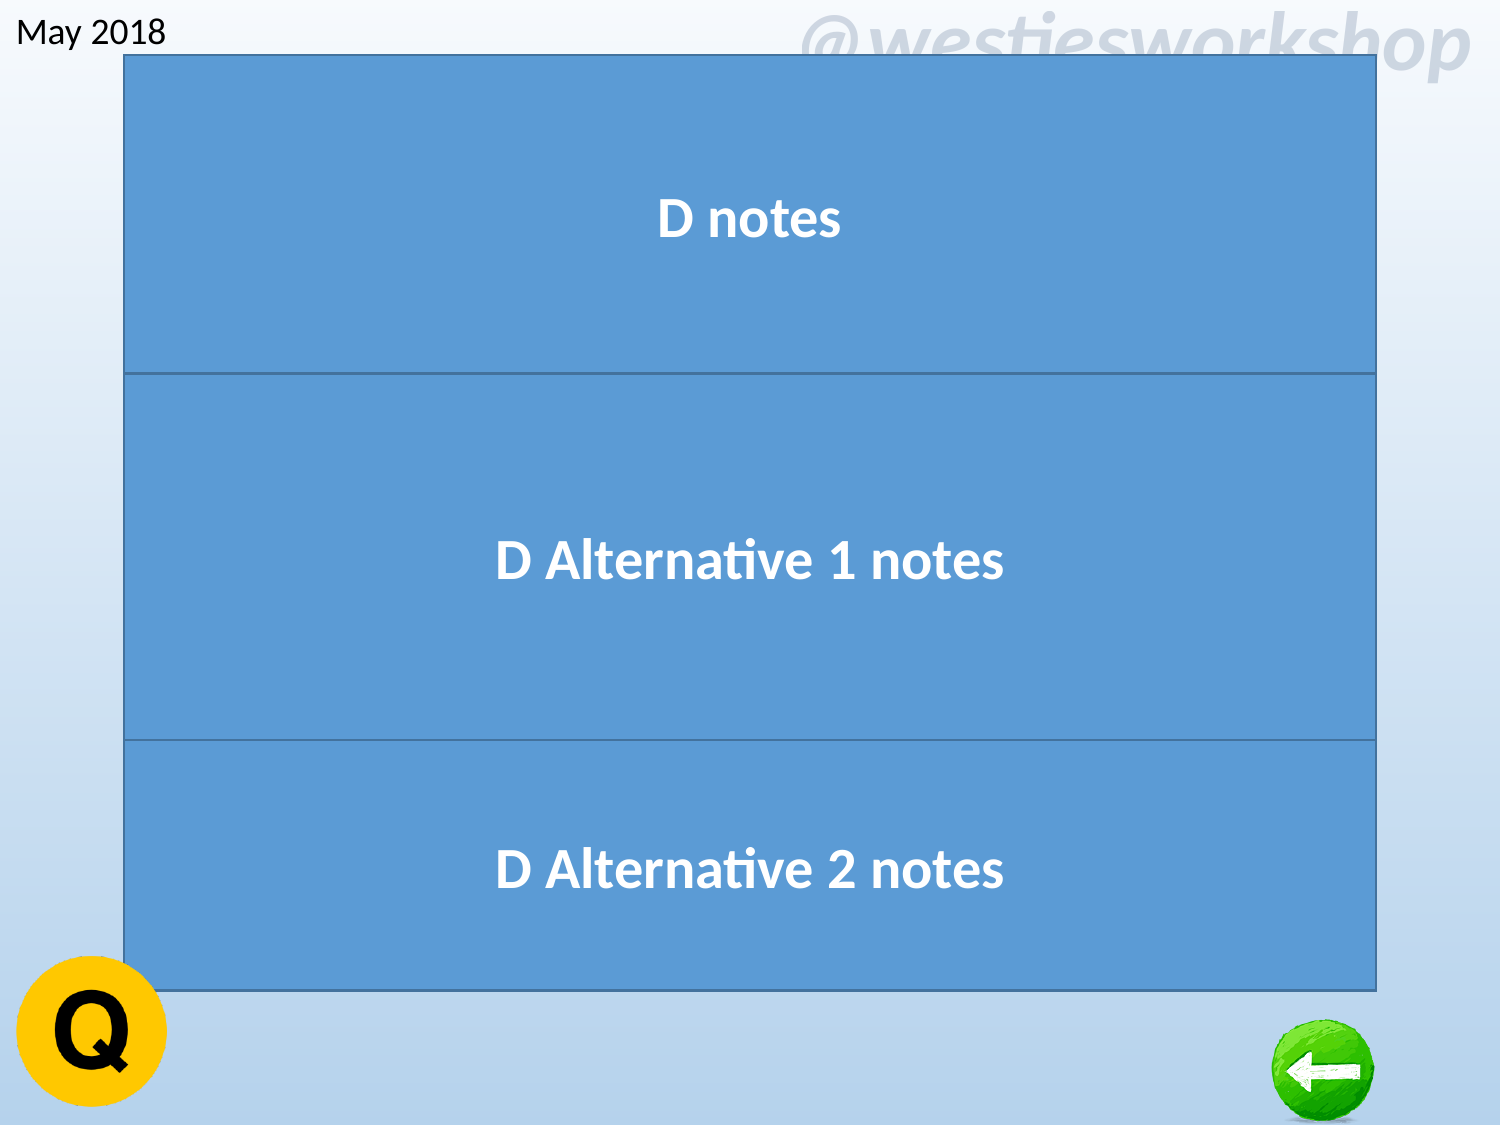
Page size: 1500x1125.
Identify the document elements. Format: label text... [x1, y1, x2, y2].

text_box May 2018 [1, 0, 182, 60]
picture [1269, 1019, 1376, 1125]
picture [0, 54, 1376, 1125]
